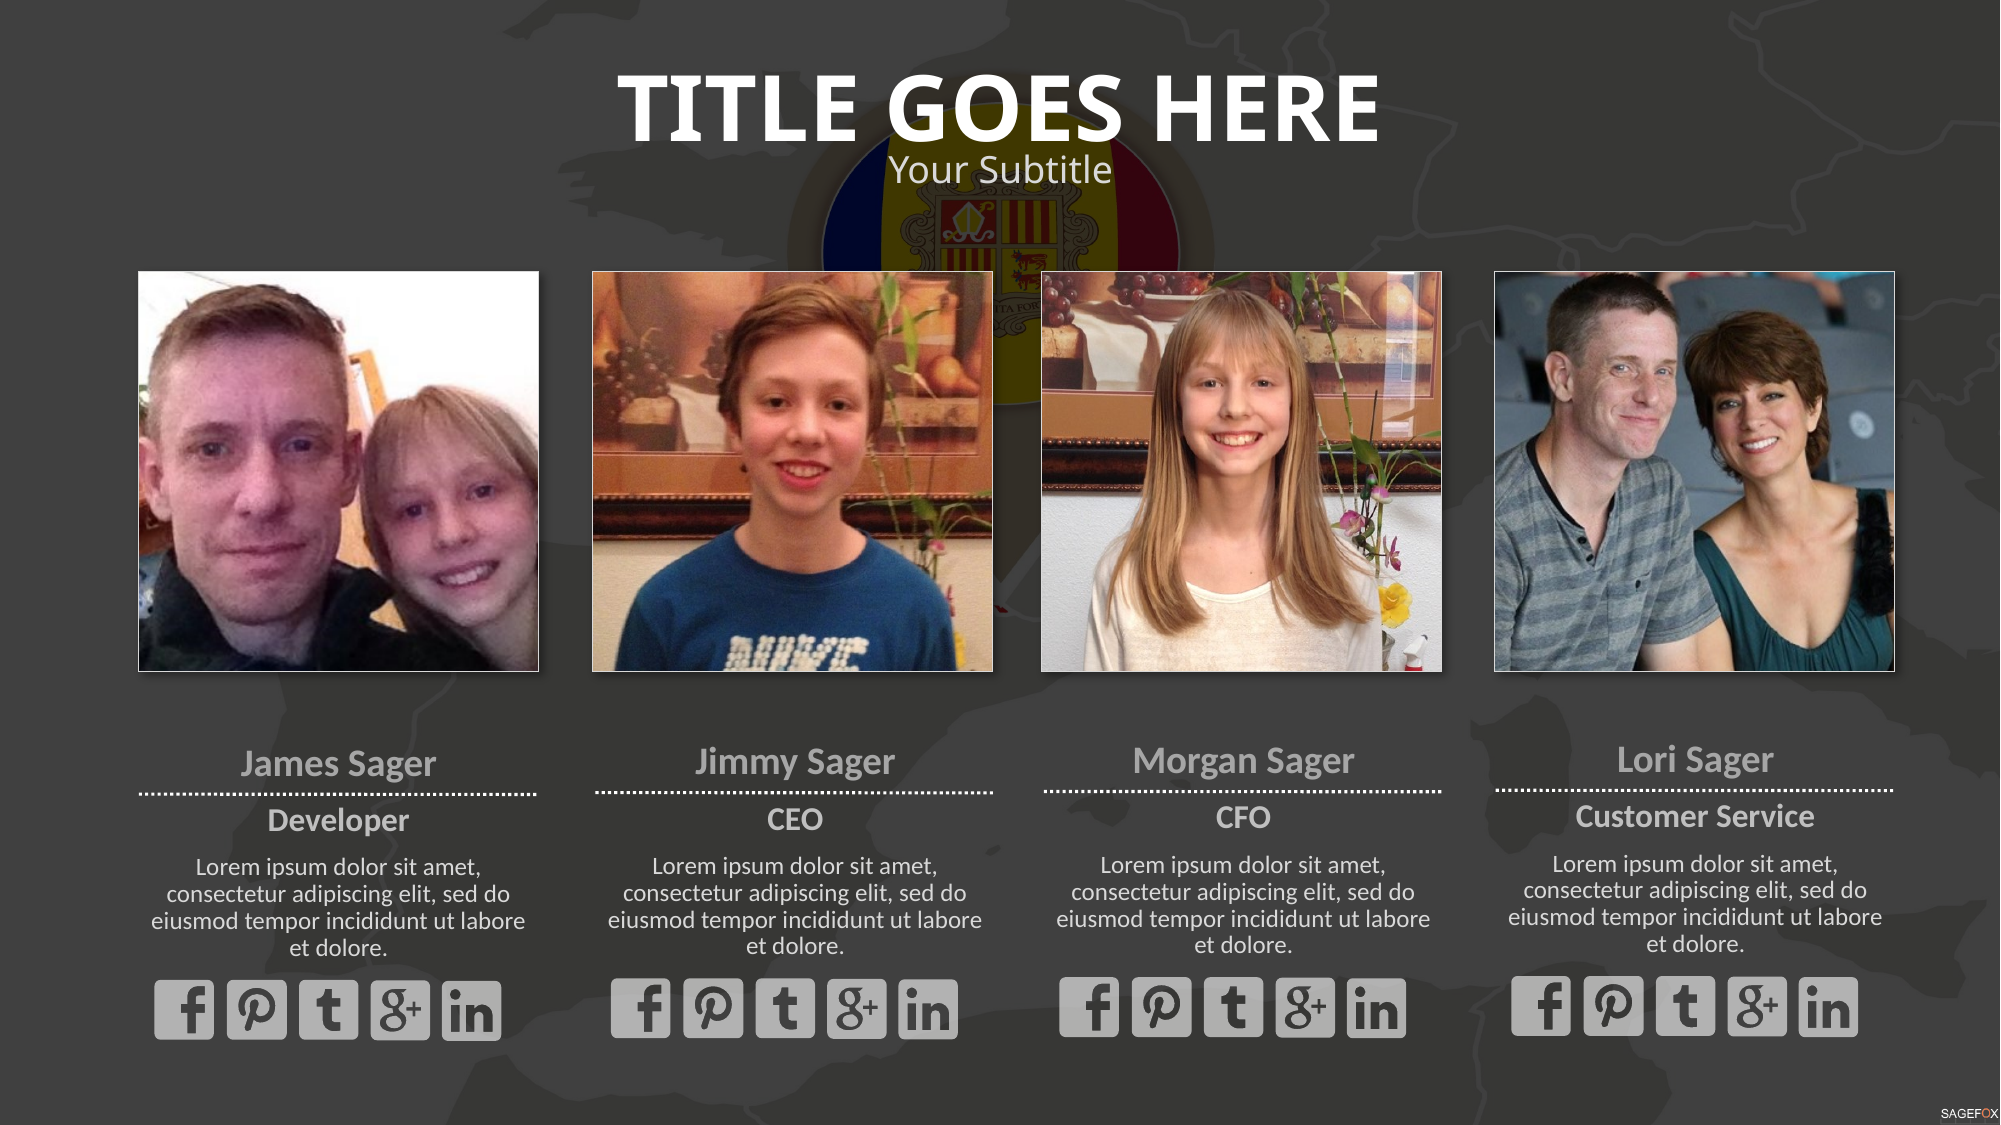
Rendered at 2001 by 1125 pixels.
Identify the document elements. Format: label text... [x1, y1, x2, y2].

picture [0, 0, 2001, 1125]
text_box James Sager [163, 742, 514, 785]
text_box Lorem ipsum dolor sit amet, consectetur adipiscing elit, sed do eiusmod tempor incididunt ut labore et dolore. [138, 854, 539, 968]
text_box CEO [620, 798, 971, 841]
text_box Developer [163, 799, 514, 842]
text_box [591, 270, 993, 672]
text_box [548, 42, 1452, 199]
text_box Lorem ipsum dolor sit amet, consectetur adipiscing elit, sed do eiusmod tempor incididunt ut labore et dolore. [1043, 851, 1444, 965]
text_box [1494, 271, 1896, 673]
text_box CFO [1068, 797, 1419, 840]
text_box Lorem ipsum dolor sit amet, consectetur adipiscing elit, sed do eiusmod tempor incididunt ut labore et dolore. [1495, 850, 1896, 964]
text_box [1040, 270, 1442, 672]
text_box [1059, 977, 1407, 1039]
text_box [610, 978, 958, 1040]
text_box Morgan Sager [1068, 739, 1419, 782]
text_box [154, 979, 502, 1041]
text_box Customer Service [1520, 796, 1871, 839]
text_box Lori Sager [1520, 738, 1871, 781]
text_box [138, 270, 540, 672]
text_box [1511, 976, 1859, 1038]
text_box Jimmy Sager [620, 740, 971, 784]
text_box Lorem ipsum dolor sit amet, consectetur adipiscing elit, sed do eiusmod tempor incididunt ut labore et dolore. [595, 852, 996, 966]
